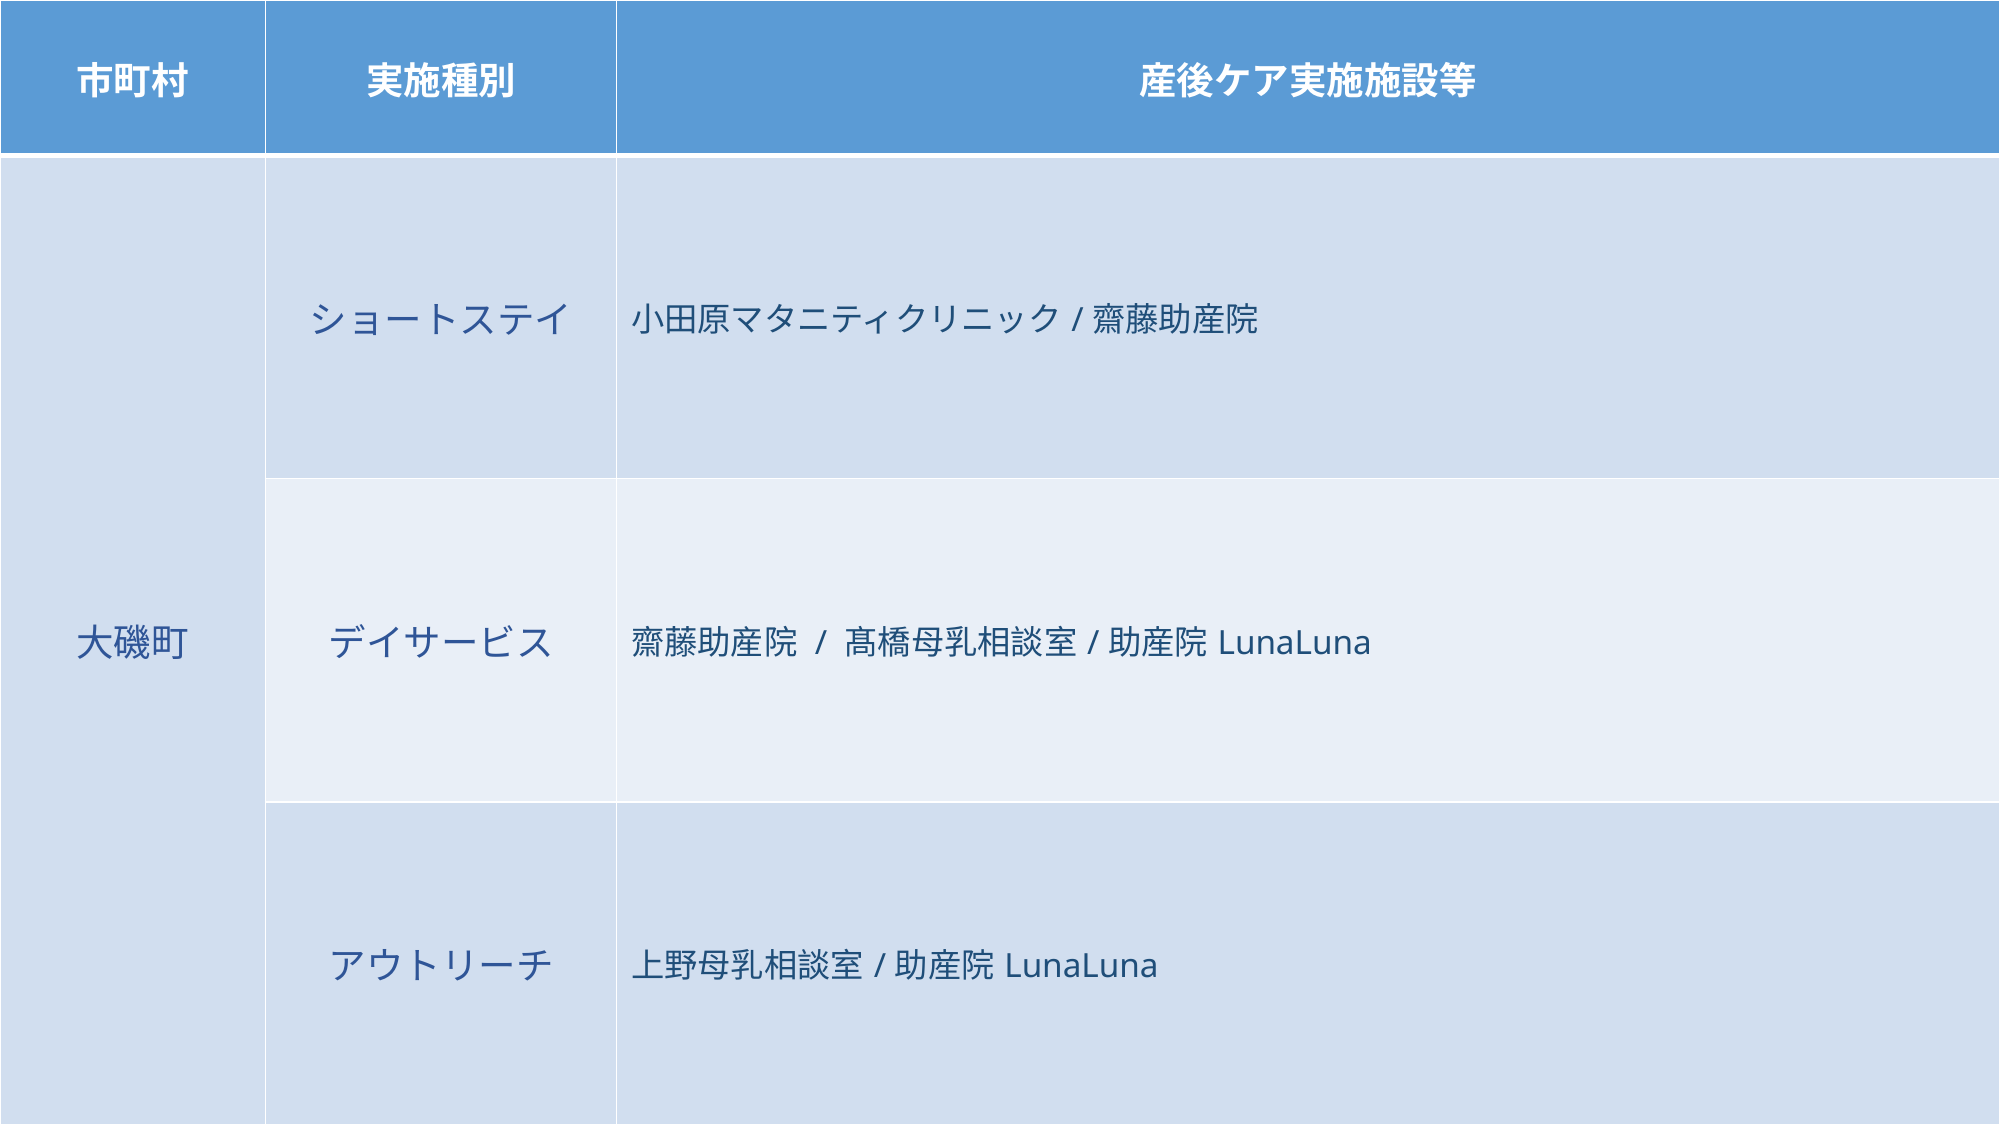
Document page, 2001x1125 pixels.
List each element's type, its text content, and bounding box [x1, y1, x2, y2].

table_cell 齋藤助産院 / 髙橋母乳相談室/助産院LunaLuna [617, 479, 1999, 801]
table_header 市町村 [1, 1, 265, 153]
table_cell アウトリーチ [266, 803, 616, 1124]
table_cell 大磯町 [1, 158, 265, 1124]
table_cell デイサービス [266, 479, 616, 801]
table_header 実施種別 [266, 1, 616, 153]
table_cell 小田原マタニティクリニック/齋藤助産院 [617, 158, 1999, 478]
table_header 産後ケア実施施設等 [617, 1, 1999, 153]
table_cell ショートステイ [266, 158, 616, 478]
table_cell 上野母乳相談室/助産院LunaLuna [617, 803, 1999, 1124]
